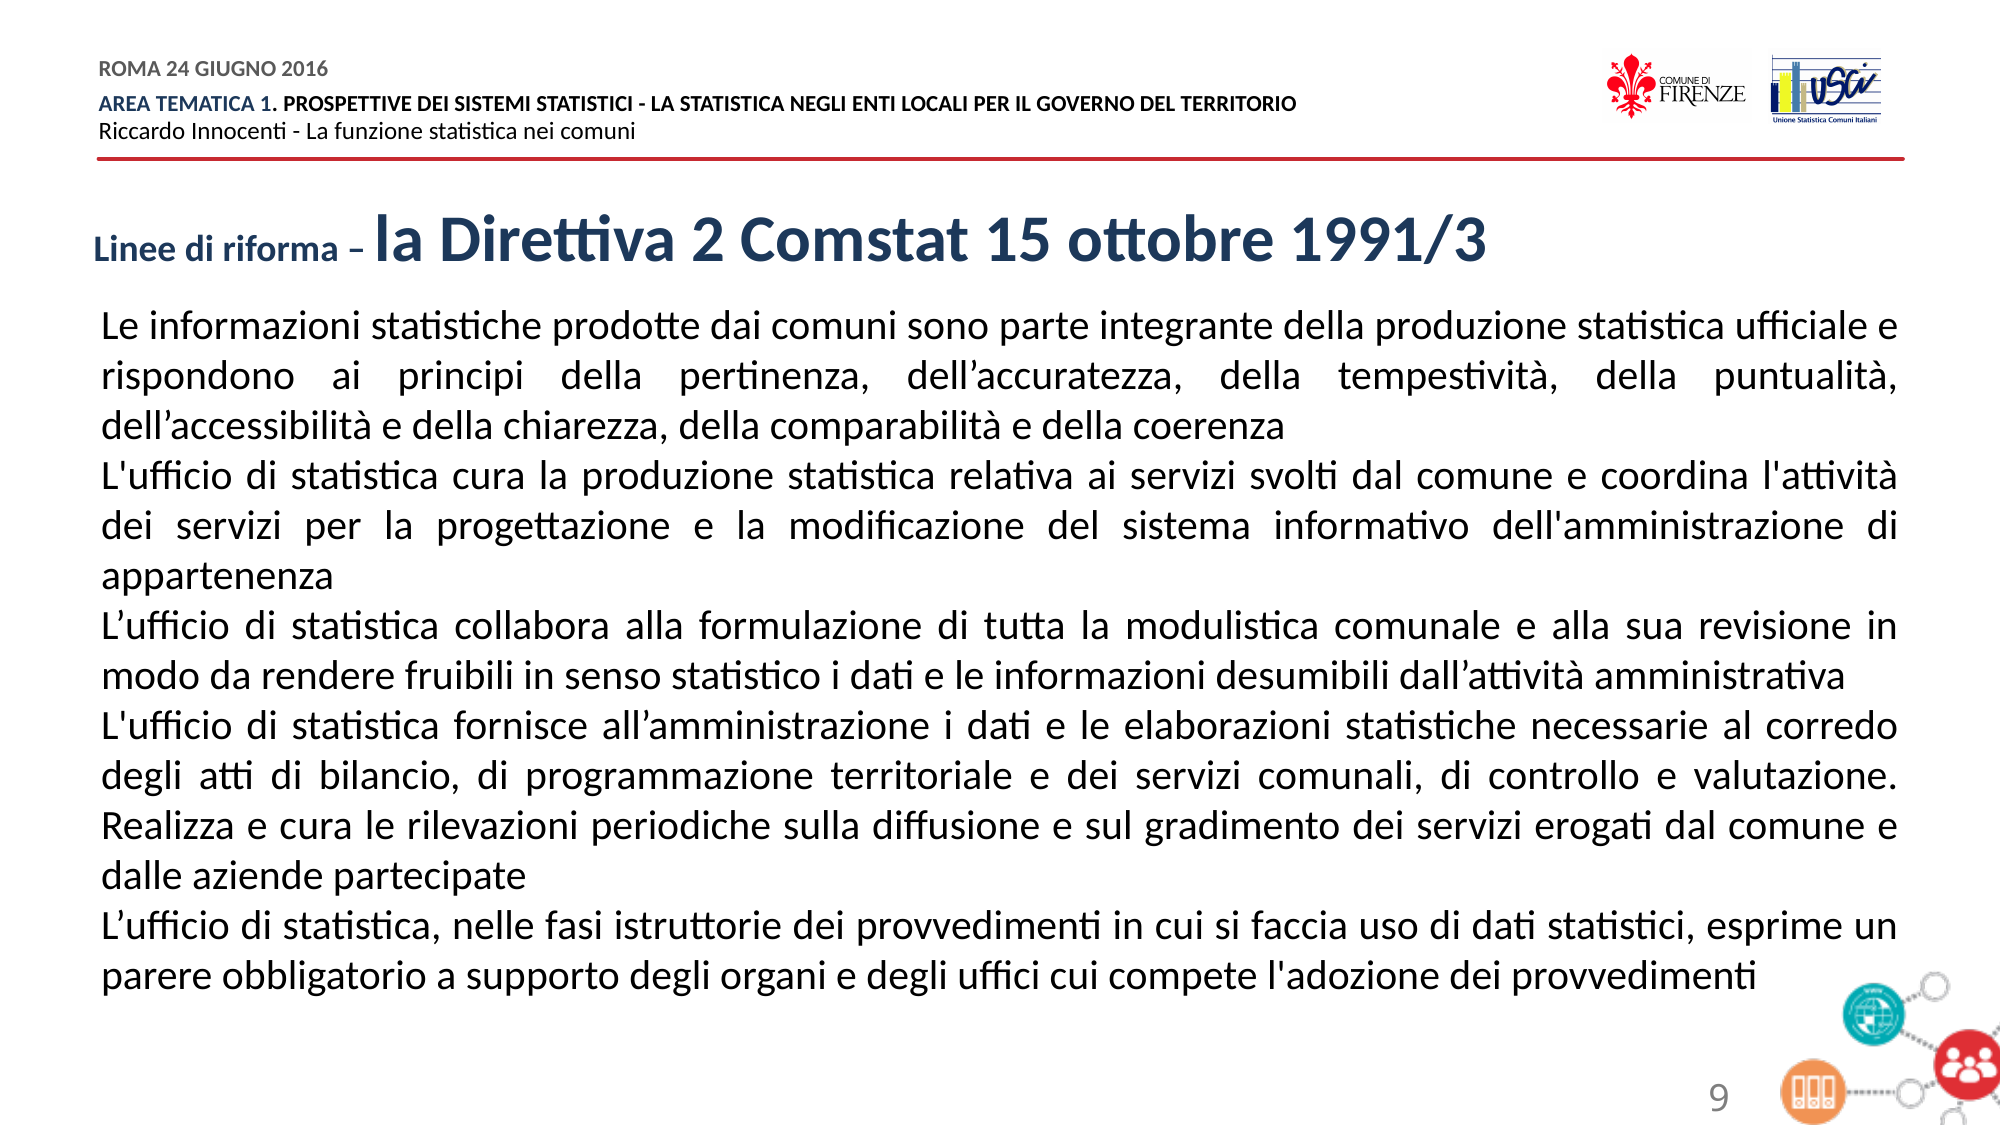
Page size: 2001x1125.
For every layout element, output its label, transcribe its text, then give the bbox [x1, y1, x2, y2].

title Linee di riforma – la Direttiva 2 Comstat 15 ottobre 1991/3 [93, 195, 1915, 297]
slide_number 9 [1294, 1066, 1745, 1125]
subtitle Le informazioni statistiche prodotte dai comuni sono parte integrante della produzione statistica ufficiale e rispondono ai principi della pertinenza, dell’accuratezza, della tempestività, della puntualità, dell’accessibilità e della chiarezza, della comparabilità e della coerenza L'ufficio di statistica cura la produzione statistica relativa ai servizi svolti dal comune e coordina l'attività dei servizi per la progettazione e la modificazione del sistema informativo dell'amministrazione di appartenenza L’ufficio di statistica collabora alla formulazione di tutta la modulistica comunale e alla sua revisione in modo da rendere fruibili in senso statistico i dati e le informazioni desumibili dall’attività amministrativa L'ufficio di statistica fornisce all’amministrazione i dati e le elaborazioni statistiche necessarie al corredo degli atti di bilancio, di programmazione territoriale e dei servizi comunali, di controllo e valutazione. Realizza e cura le rilevazioni periodiche sulla diffusione e sul gradimento dei servizi erogati dal comune e dalle aziende partecipate L’ufficio di statistica, nelle fasi istruttorie dei provvedimenti in cui si faccia uso di dati statistici, esprime un parere obbligatorio a supporto degli organi e degli uffici cui compete l'adozione dei provvedimenti [86, 290, 1915, 1056]
picture [1602, 48, 1752, 123]
picture [1768, 48, 1881, 124]
